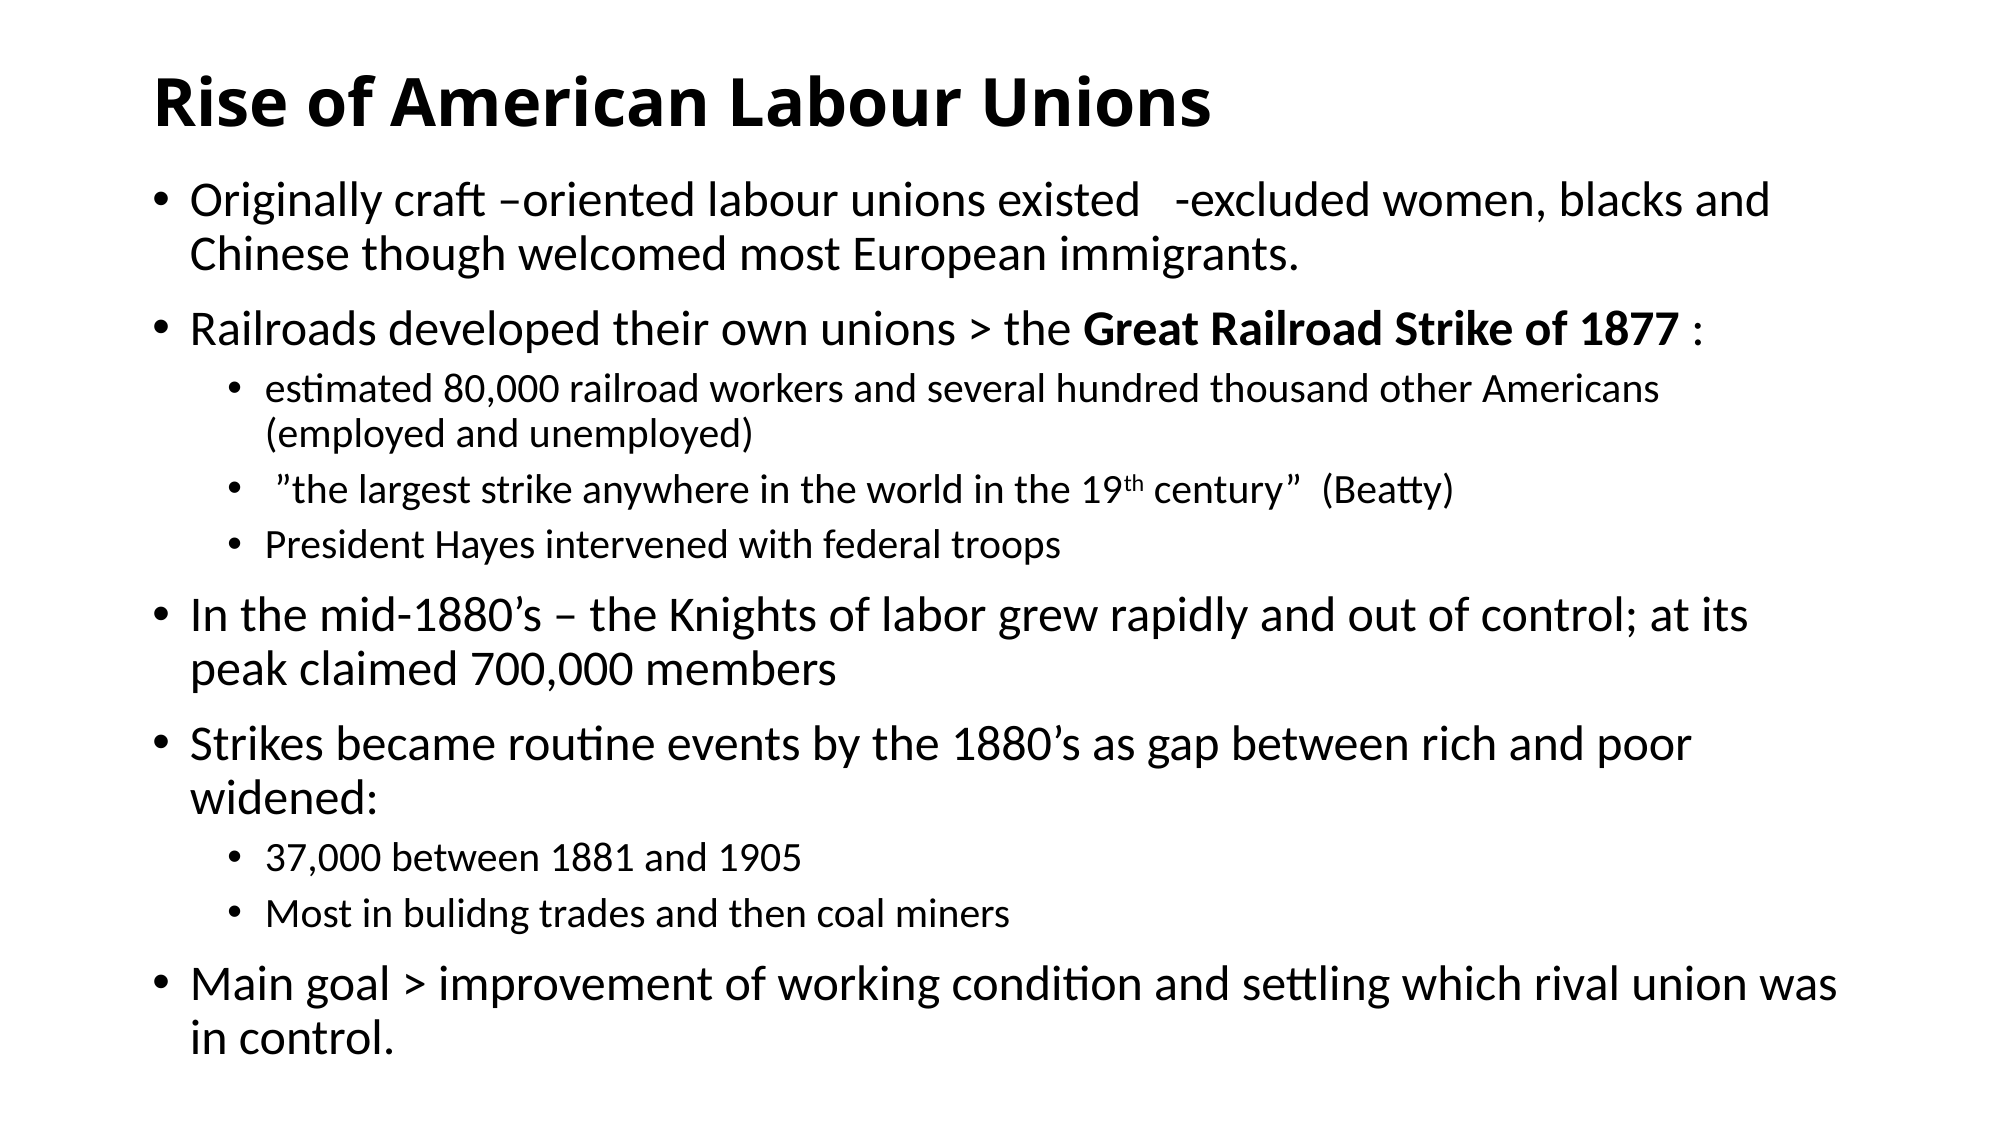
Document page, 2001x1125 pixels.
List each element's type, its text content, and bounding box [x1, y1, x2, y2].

list Originally craft –oriented labour unions existed -excluded women, blacks and Chinese though welcomed most European immigrants. Railroads developed their own unions > the Great Railroad Strike of 1877 : estimated 80,000 railroad workers and several hundred thousand other Americans (employed and unemployed) ”the largest strike anywhere in the world in the 19th century” (Beatty) President Hayes intervened with federal troops In the mid-1880’s – the Knights of labor grew rapidly and out of control; at its peak claimed 700,000 members Strikes became routine events by the 1880’s as gap between rich and poor widened: 37,000 between 1881 and 1905 Most in bulidng trades and then coal miners Main goal > improvement of working condition and settling which rival union was in control. [137, 166, 1863, 1101]
title Rise of American Labour Unions [137, 59, 1863, 150]
